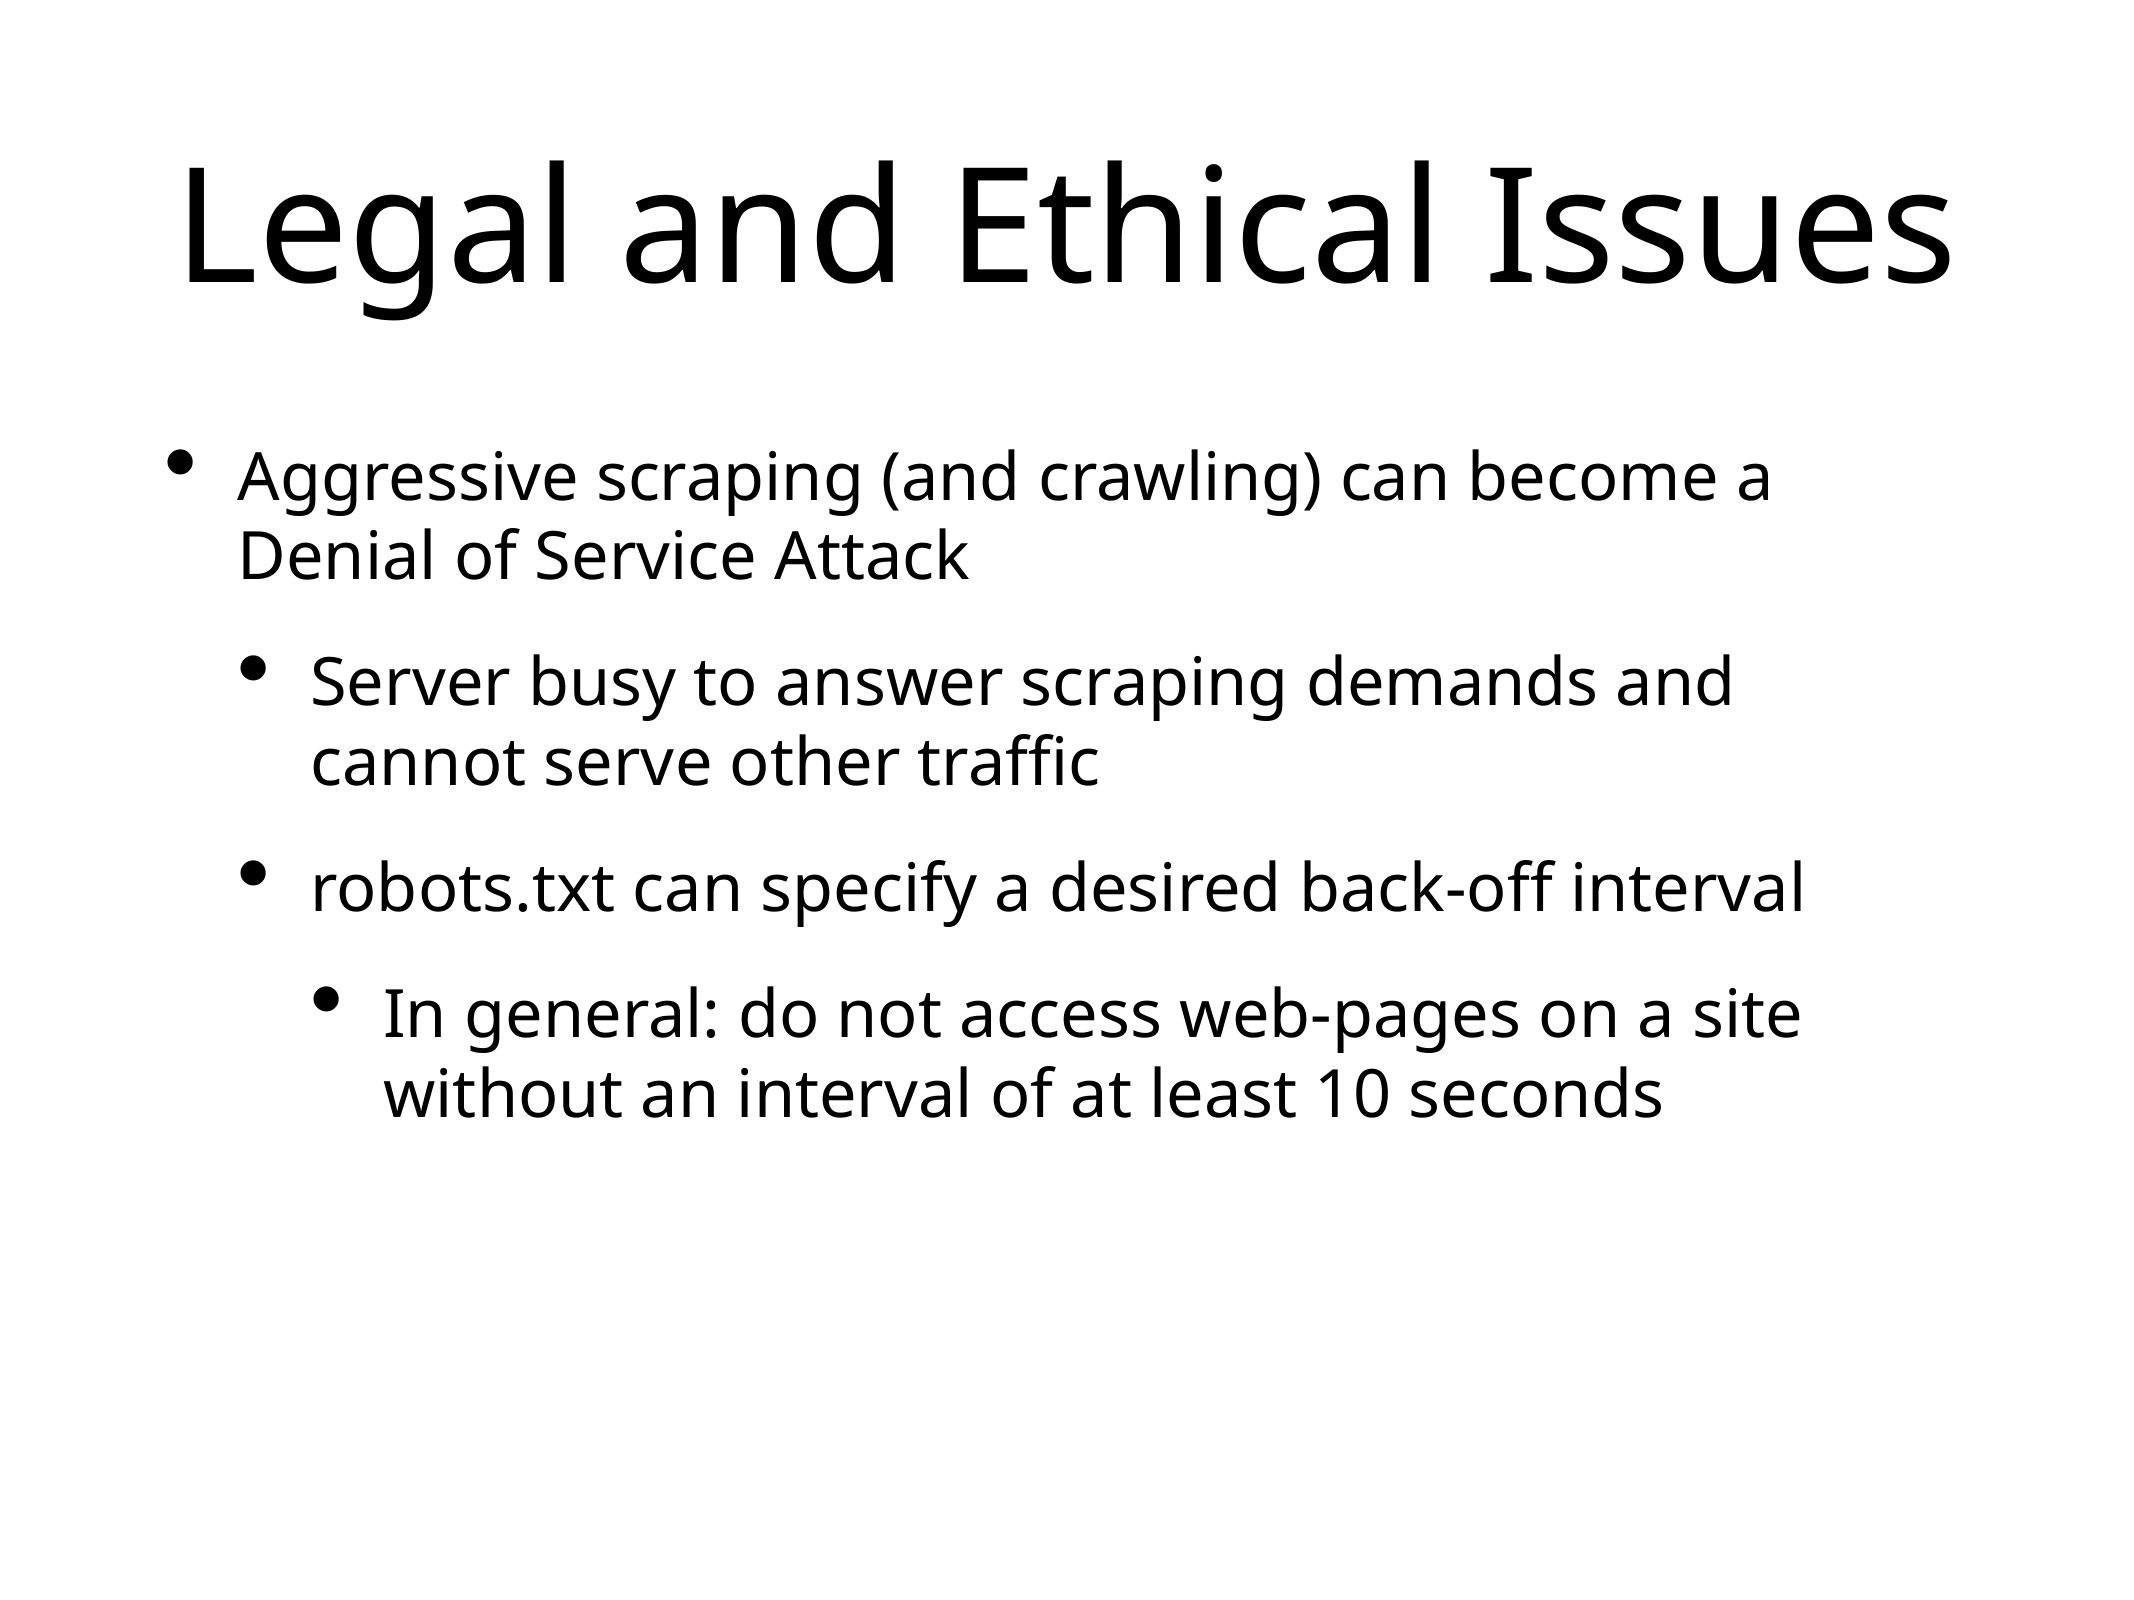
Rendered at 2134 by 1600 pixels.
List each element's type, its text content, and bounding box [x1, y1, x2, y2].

list Aggressive scraping (and crawling) can become a Denial of Service Attack Server busy to answer scraping demands and cannot serve other traffic robots.txt can specify a desired back-off interval In general: do not access web-pages on a site without an interval of at least 10 seconds [155, 424, 1978, 1457]
title Legal and Ethical Issues [155, 41, 1978, 397]
